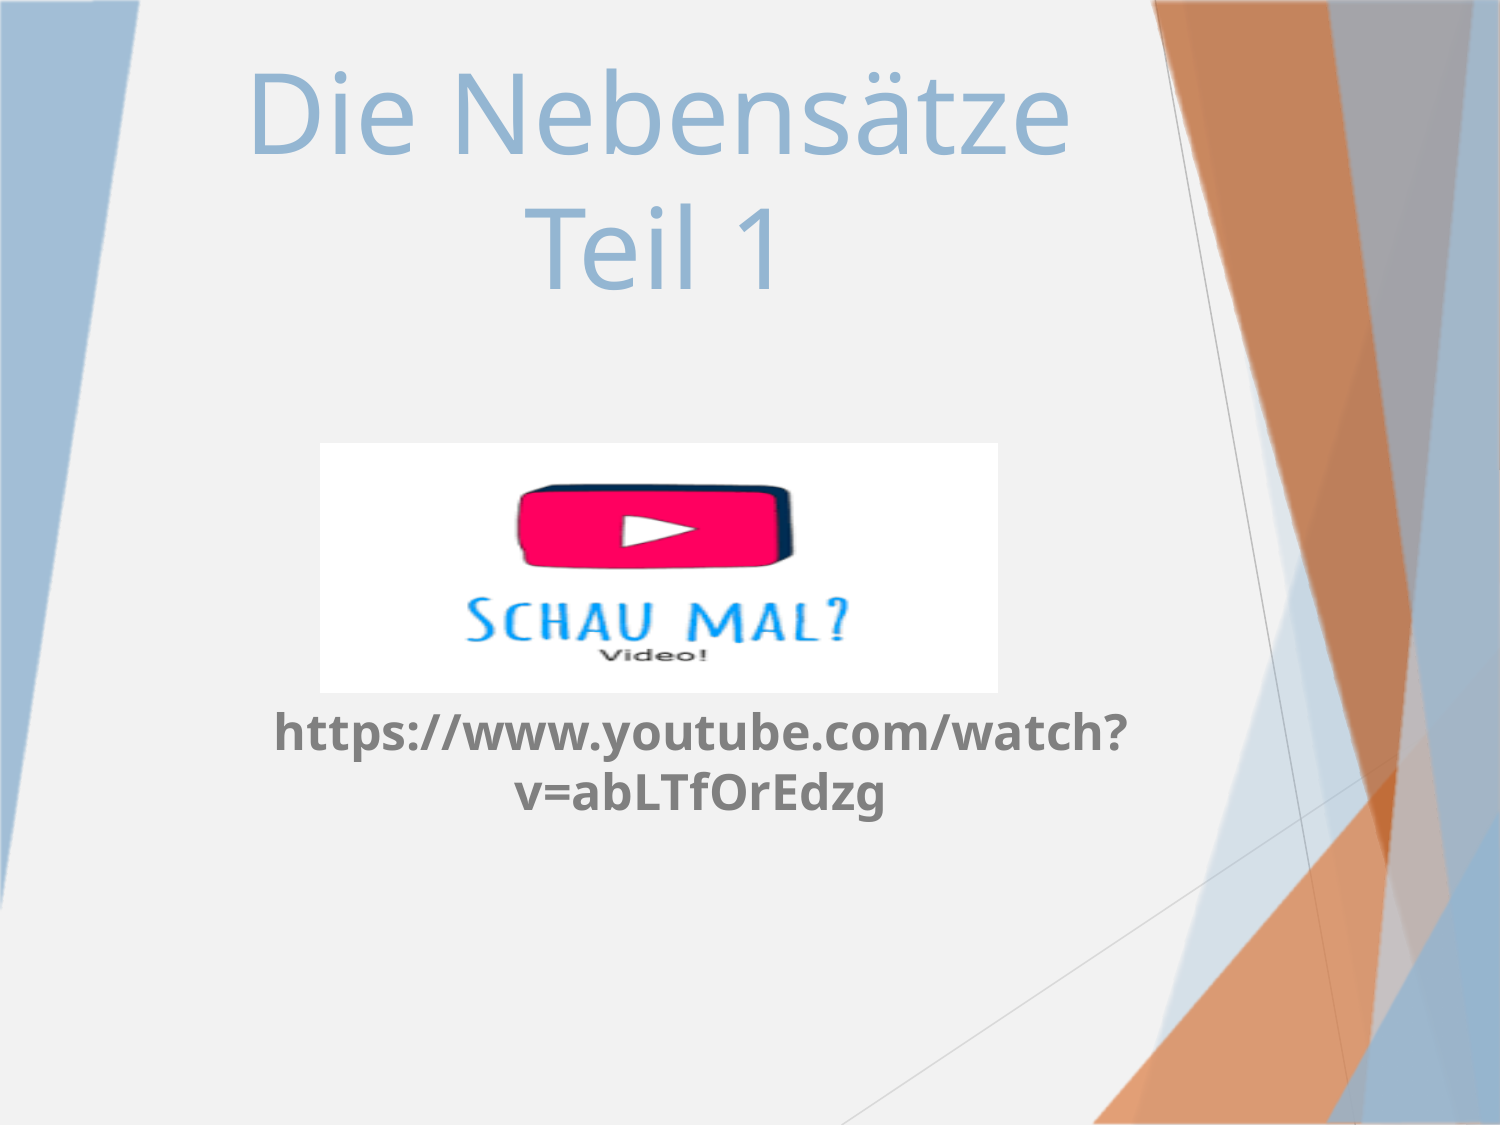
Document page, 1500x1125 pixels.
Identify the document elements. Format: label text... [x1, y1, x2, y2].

title Die Nebensätze Teil 1 [181, 49, 1137, 320]
subtitle https://www.youtube.com/watch?v=abLTfOrEdzg [88, 692, 1314, 873]
picture [320, 443, 998, 693]
